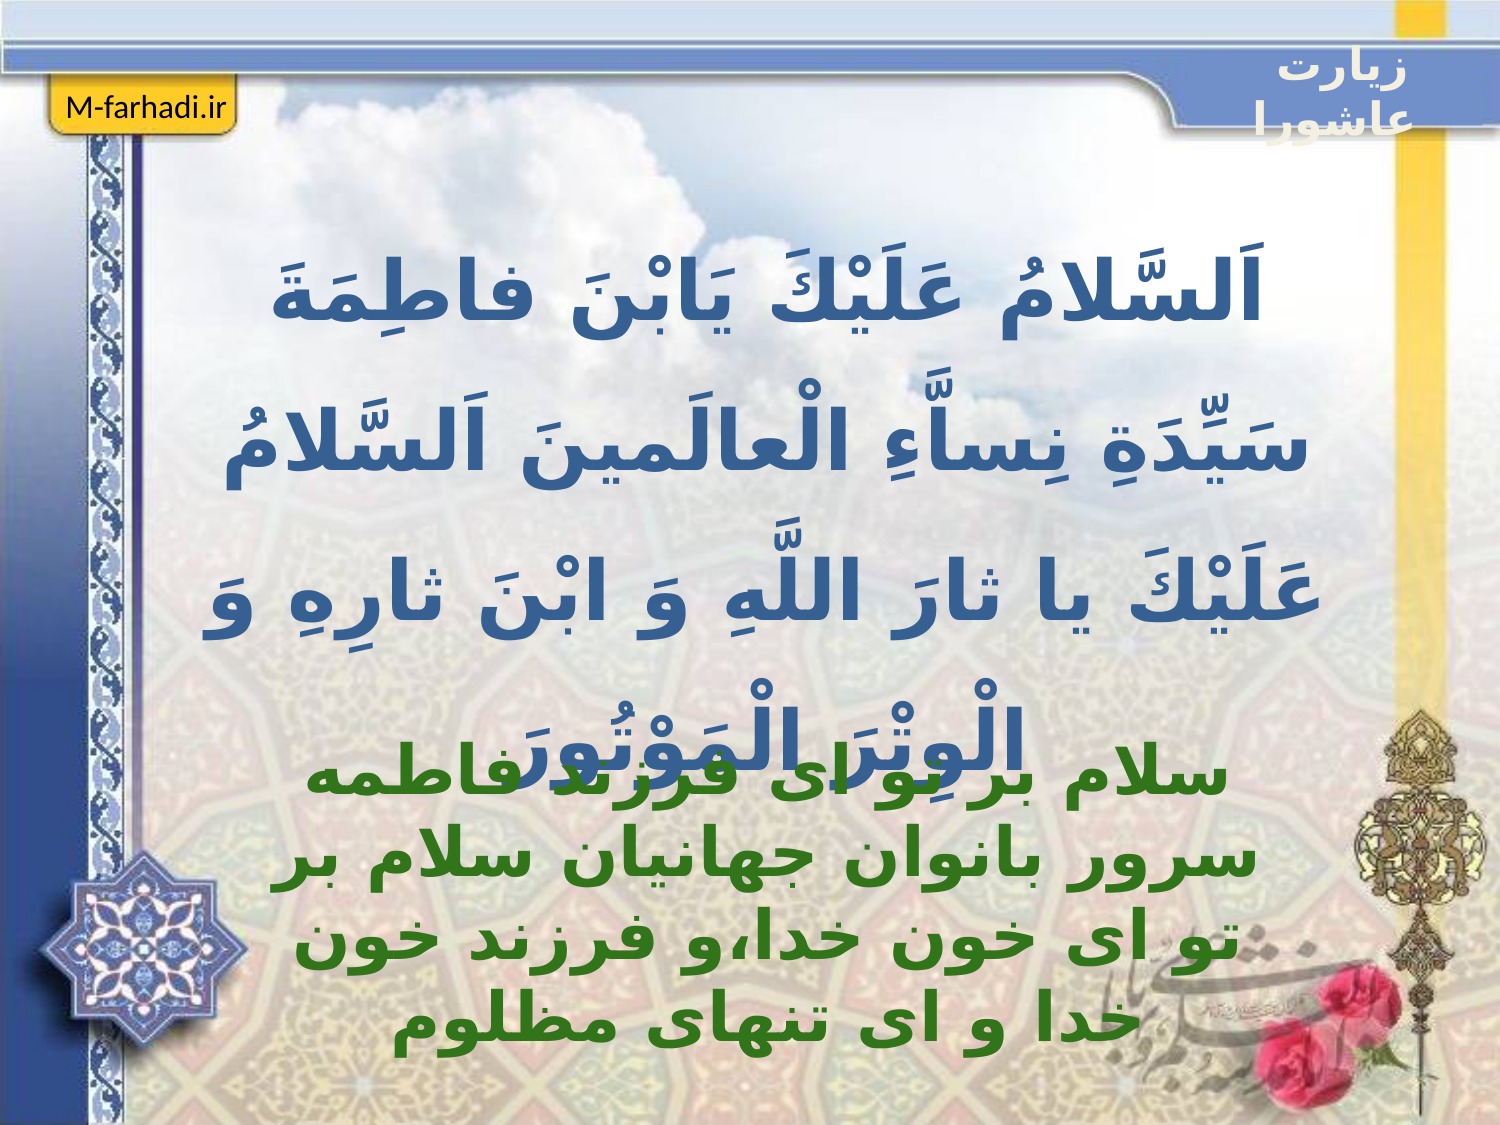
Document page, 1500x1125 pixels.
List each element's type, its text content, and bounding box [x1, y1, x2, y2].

text_box M-farhadi.ir [41, 78, 242, 173]
text_box زیارت عاشورا [1185, 52, 1484, 127]
text_box سلام بر تو اى فرزند فاطمه سرور بانوان جهانيان سلام بر تو اى خون خدا،و فرزند خون خدا و اى تنهاى مظلوم [231, 718, 1306, 1063]
picture [0, 0, 1500, 1125]
text_box اَلسَّلامُ عَلَيْكَ يَابْنَ فاطِمَةَ سَيِّدَةِ نِساَّءِ الْعالَمينَ اَلسَّلامُ عَلَيْكَ يا ثارَ اللَّهِ وَ ابْنَ ثارِهِ وَ الْوِتْرَ الْمَوْتُورَ [182, 179, 1353, 795]
